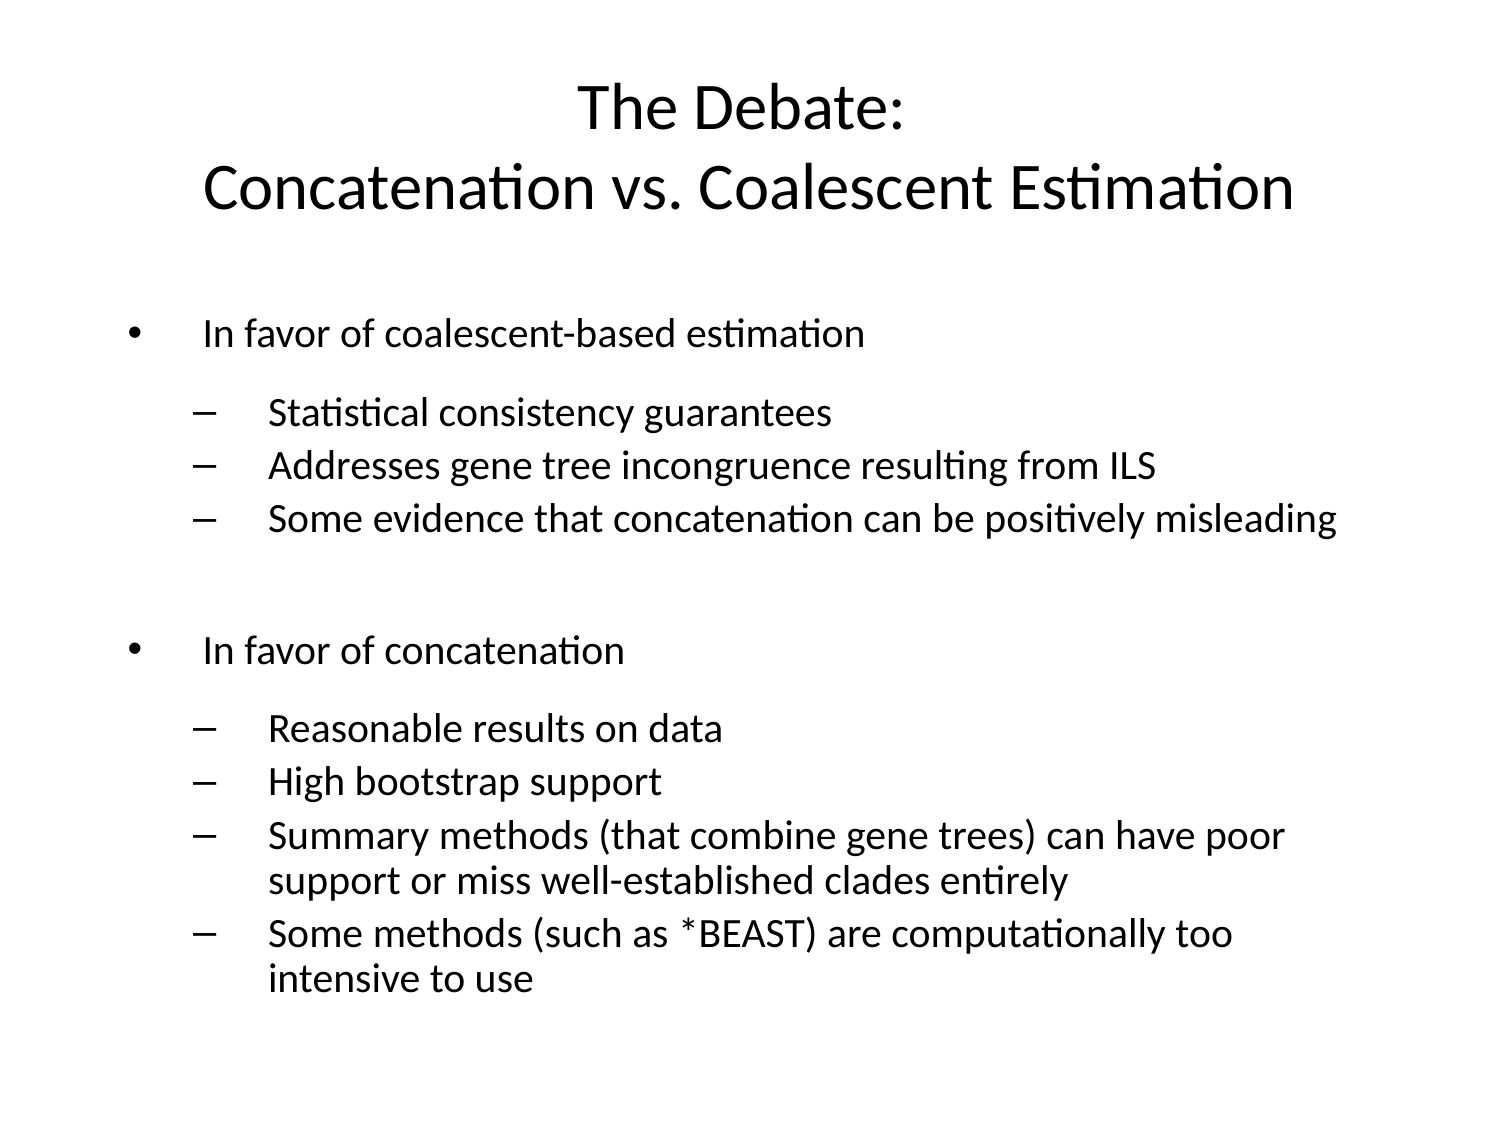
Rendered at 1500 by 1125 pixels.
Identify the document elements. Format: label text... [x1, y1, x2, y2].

list In favor of coalescent-based estimation Statistical consistency guarantees Addresses gene tree incongruence resulting from ILS Some evidence that concatenation can be positively misleading In favor of concatenation Reasonable results on data High bootstrap support Summary methods (that combine gene trees) can have poor support or miss well-established clades entirely Some methods (such as *BEAST) are computationally too intensive to use [112, 304, 1359, 1044]
title The Debate: Concatenation vs. Coalescent Estimation [112, 48, 1388, 237]
